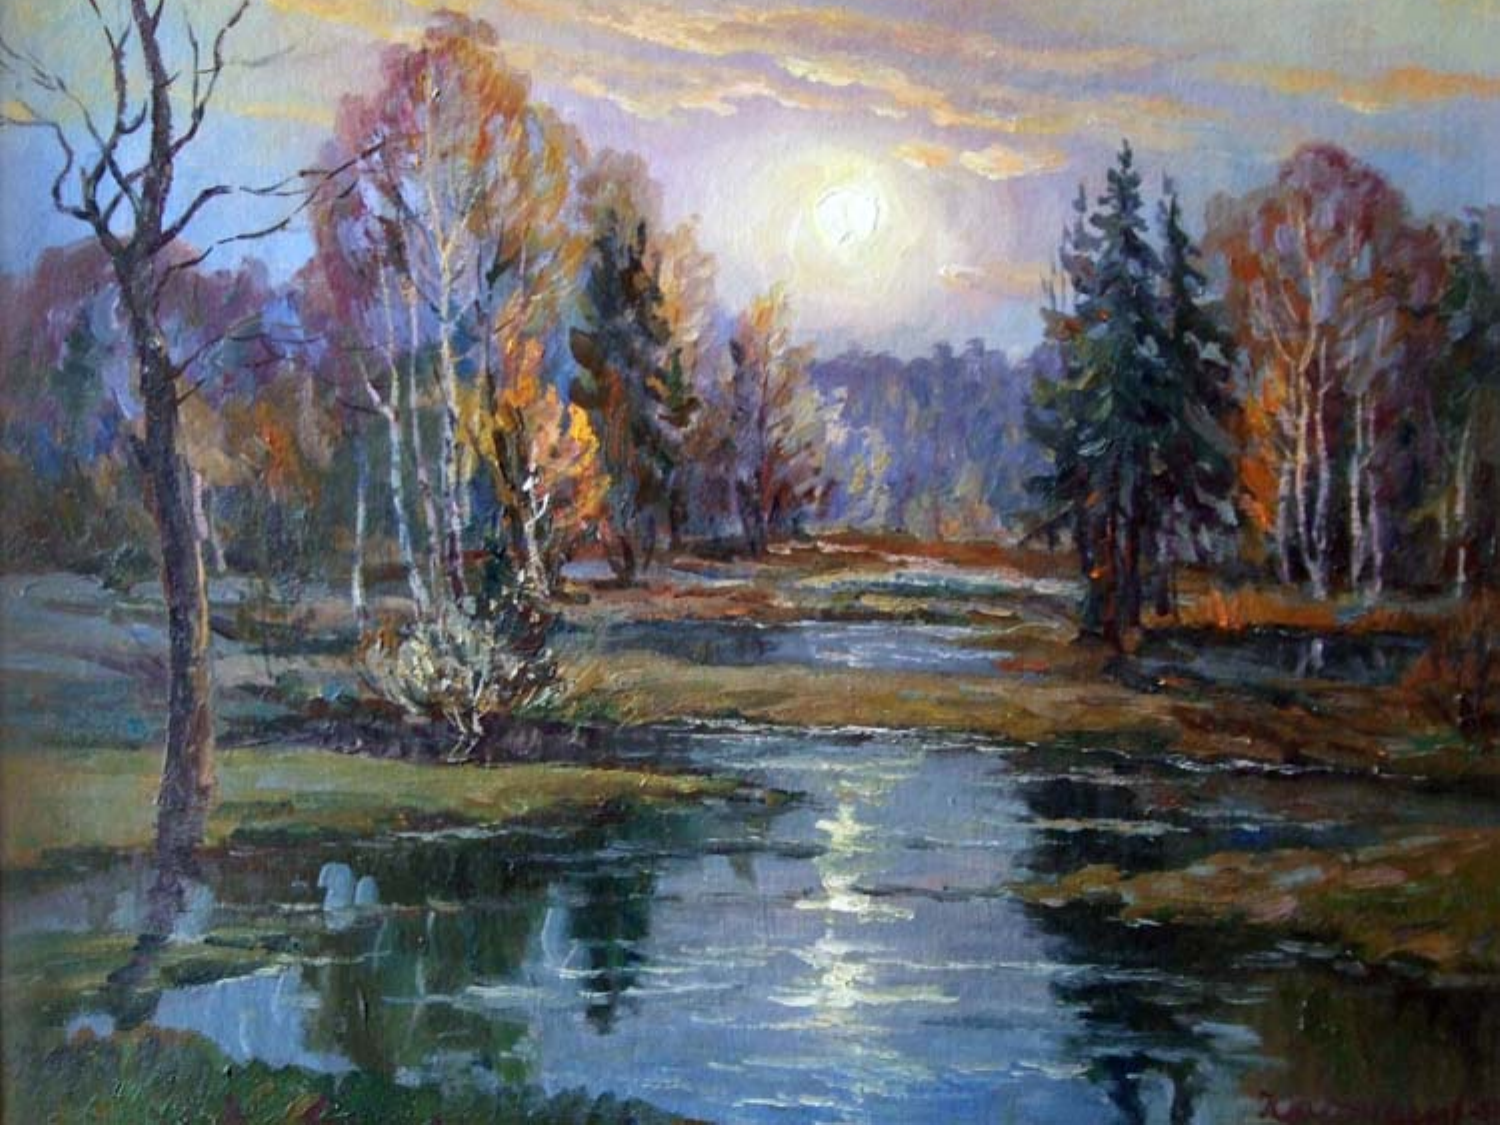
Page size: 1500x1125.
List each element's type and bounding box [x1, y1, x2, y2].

list [0, 0, 1500, 1125]
